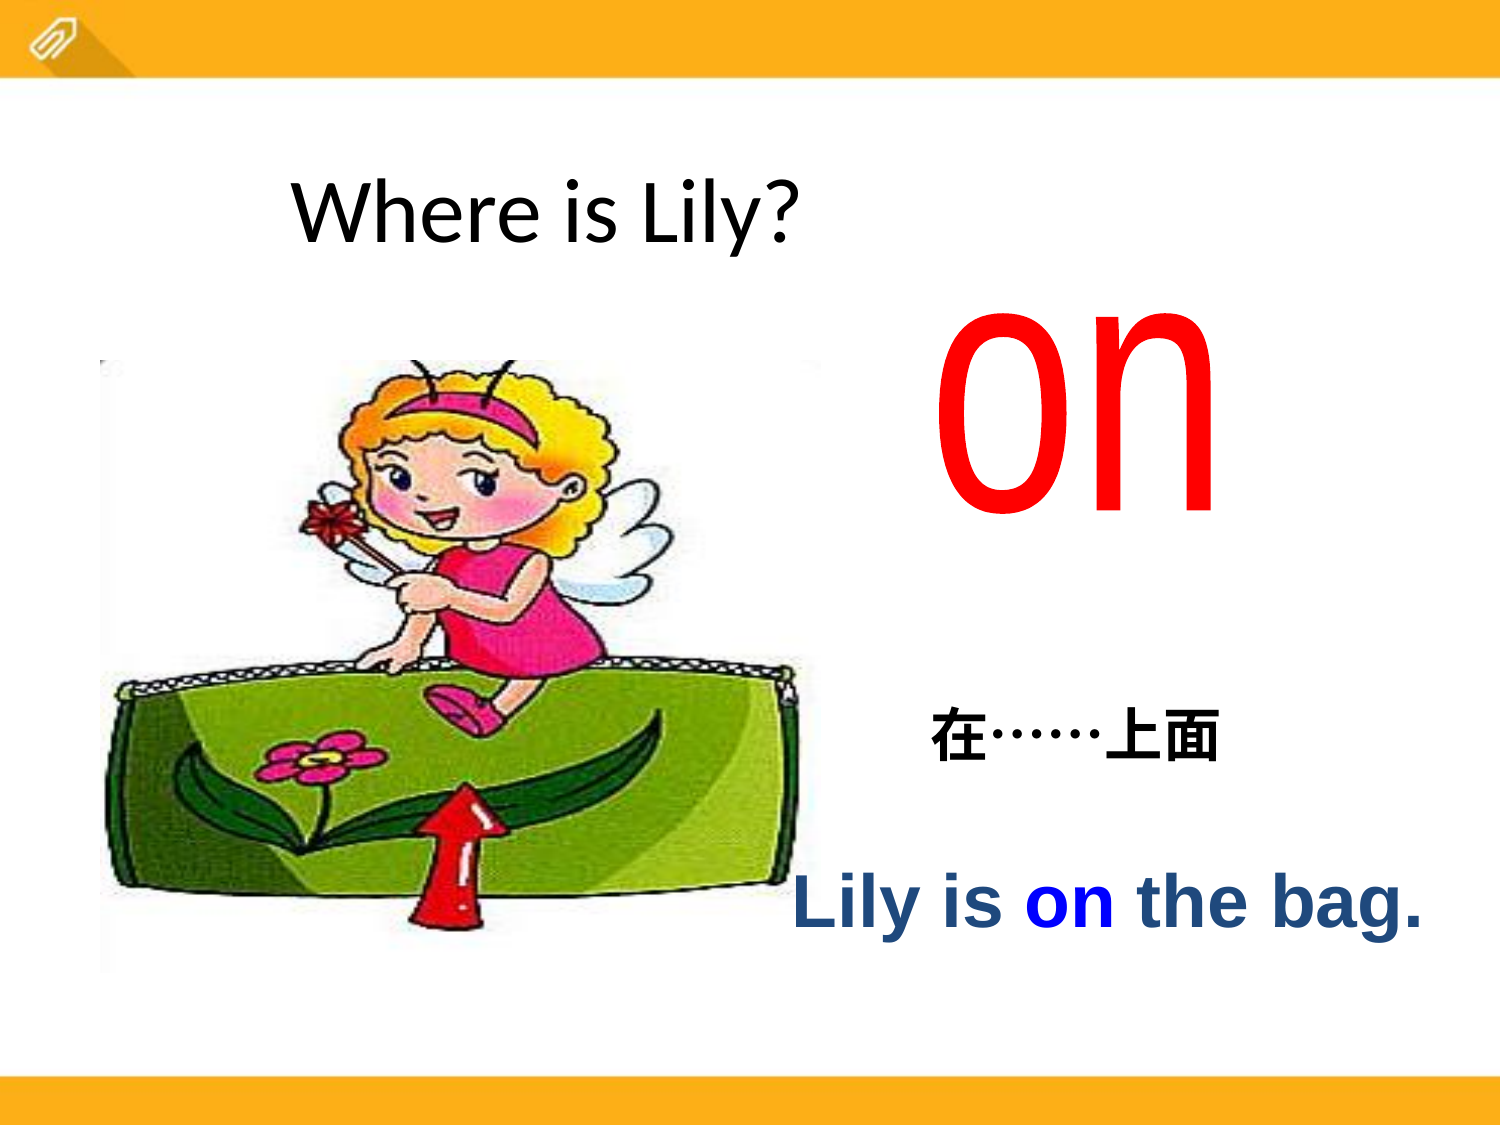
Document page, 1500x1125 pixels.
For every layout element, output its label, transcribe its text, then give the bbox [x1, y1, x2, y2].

picture [0, 0, 1500, 1125]
title Where is Lily? [70, 128, 1025, 284]
text_box 在……上面 [915, 691, 1294, 776]
text_box Lily is on the bag. [825, 844, 1440, 950]
